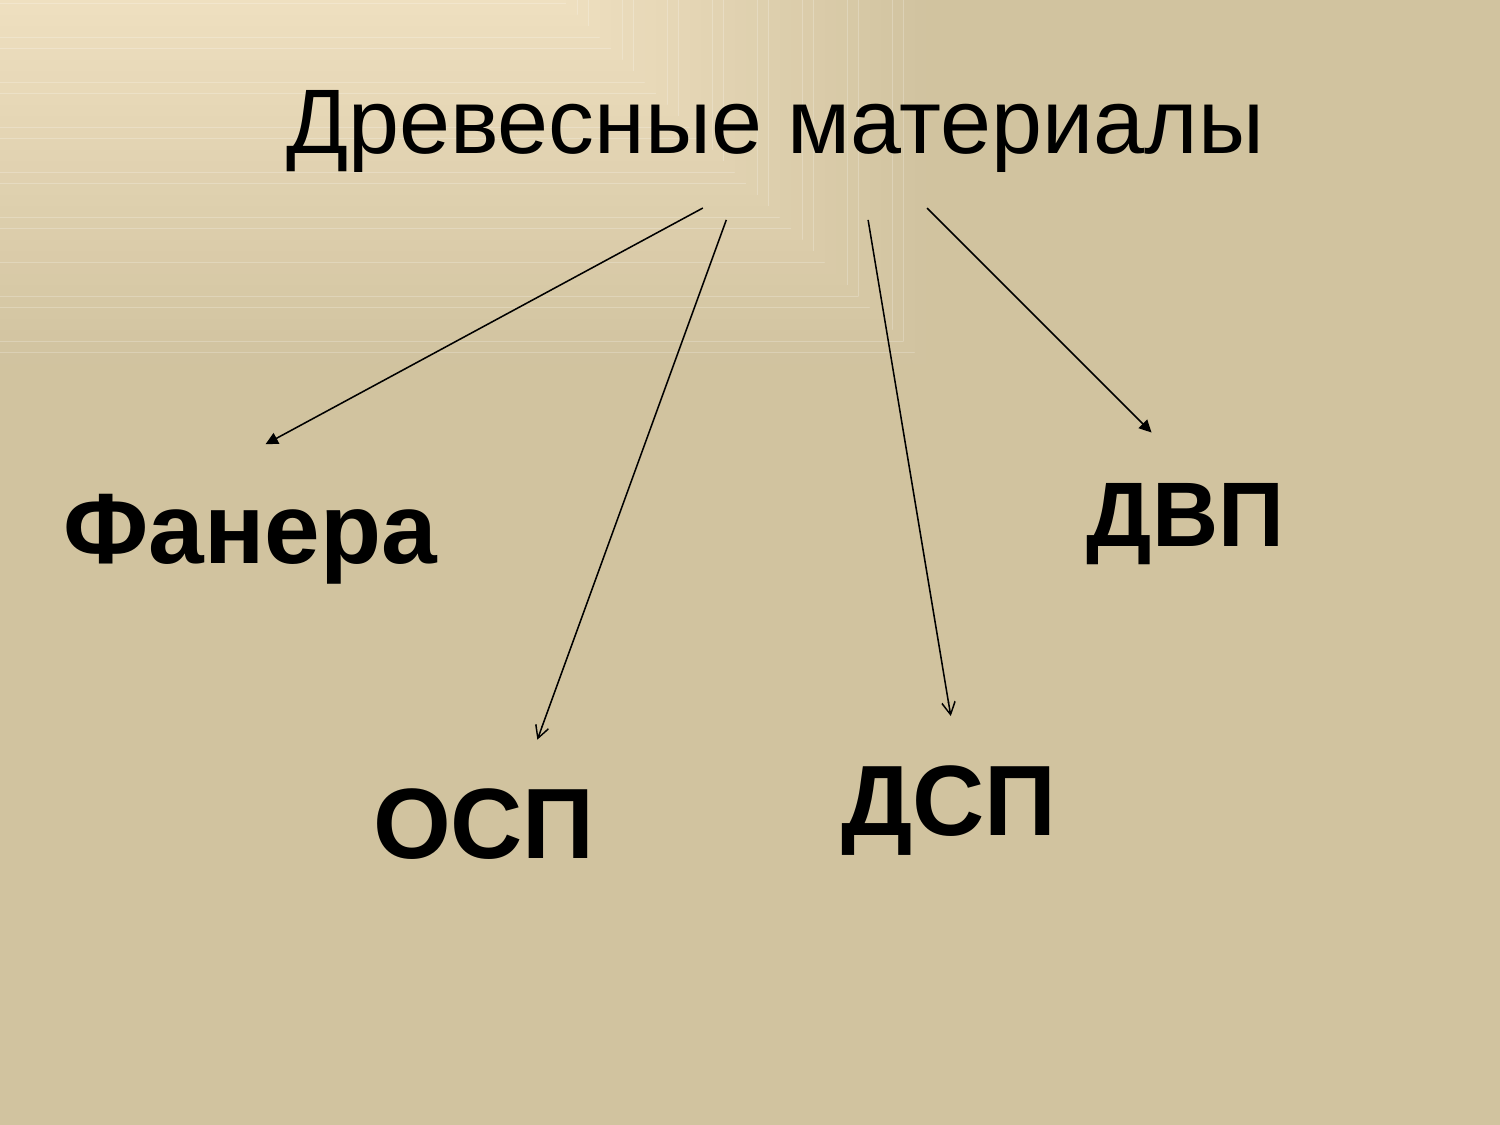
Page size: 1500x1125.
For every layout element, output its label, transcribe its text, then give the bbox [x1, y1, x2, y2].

text_box Древесные материалы [271, 54, 1281, 180]
text_box [956, 236, 1152, 433]
text_box ДВП [1072, 447, 1474, 573]
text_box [537, 219, 727, 740]
text_box ОСП [218, 751, 750, 887]
text_box [0, 27, 1264, 628]
text_box ДСП [785, 727, 1140, 863]
text_box Фанера [49, 455, 532, 591]
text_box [867, 219, 951, 717]
text_box [265, 300, 532, 445]
